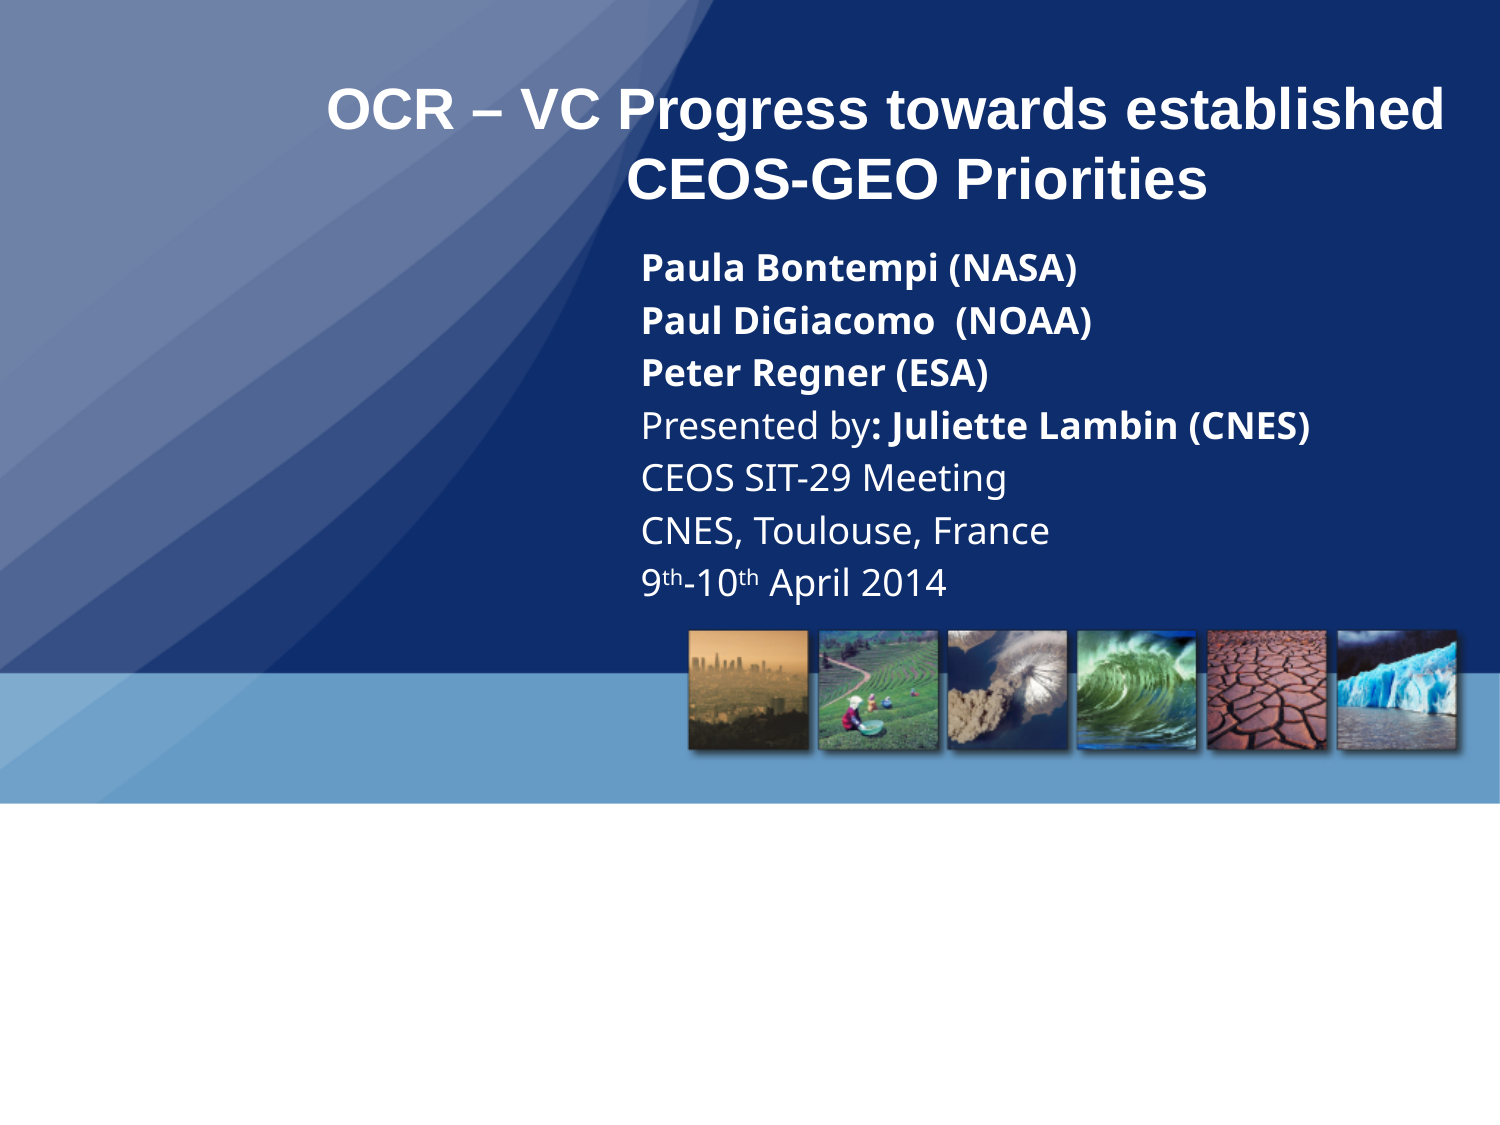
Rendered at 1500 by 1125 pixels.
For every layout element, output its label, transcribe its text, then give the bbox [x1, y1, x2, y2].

picture [0, 0, 1500, 1125]
title OCR – VC Progress towards established CEOS-GEO Priorities [310, 0, 1480, 219]
subtitle Paula Bontempi (NASA) Paul DiGiacomo (NOAA) Peter Regner (ESA) Presented by: Juliette Lambin (CNES) CEOS SIT-29 Meeting CNES, Toulouse, France 9th-10th April 2014 [625, 236, 1418, 688]
